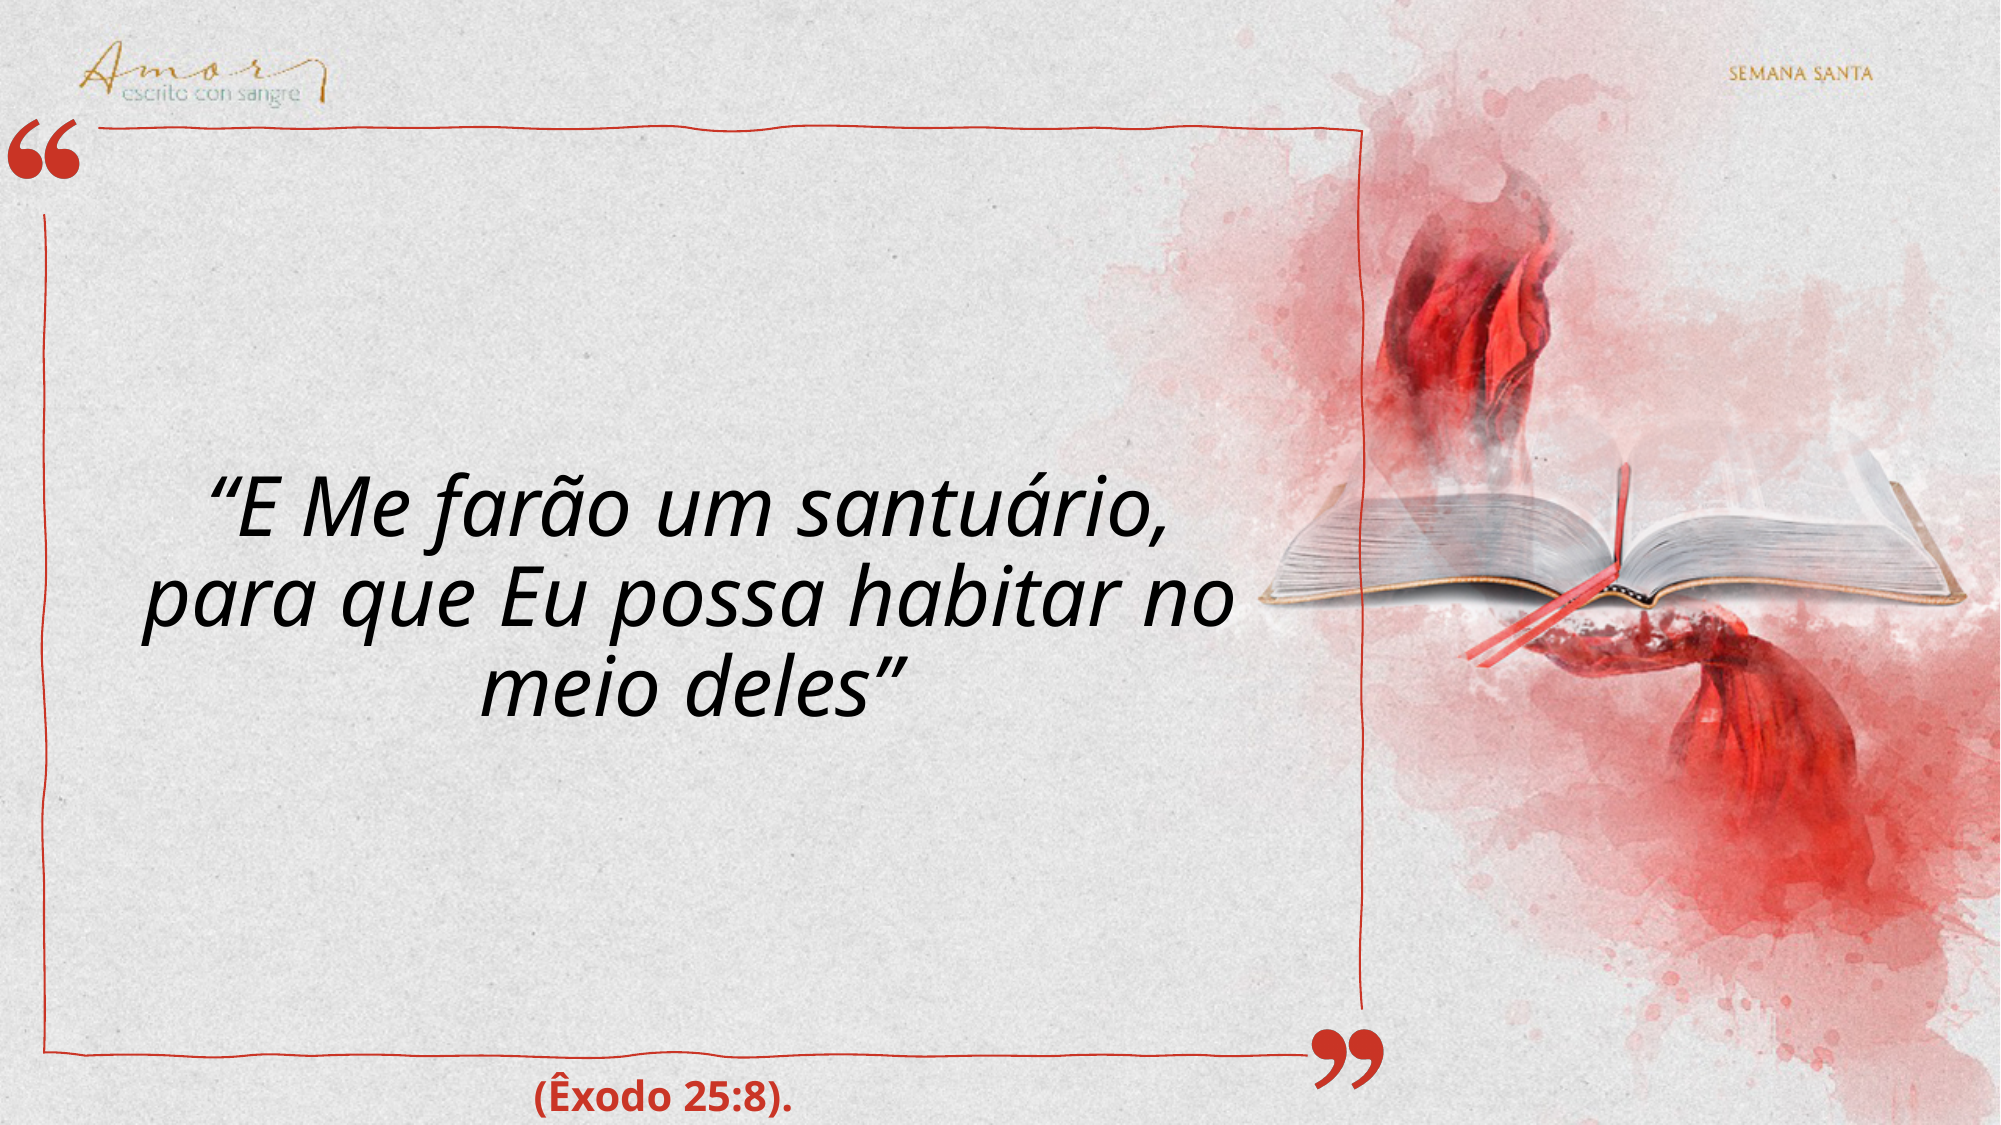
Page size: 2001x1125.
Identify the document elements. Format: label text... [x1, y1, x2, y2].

list (Êxodo 25:8). [44, 1070, 1283, 1125]
list “E Me farão um santuário, para que Eu possa habitar no meio deles” [98, 173, 1283, 1025]
picture [0, 0, 2001, 1125]
